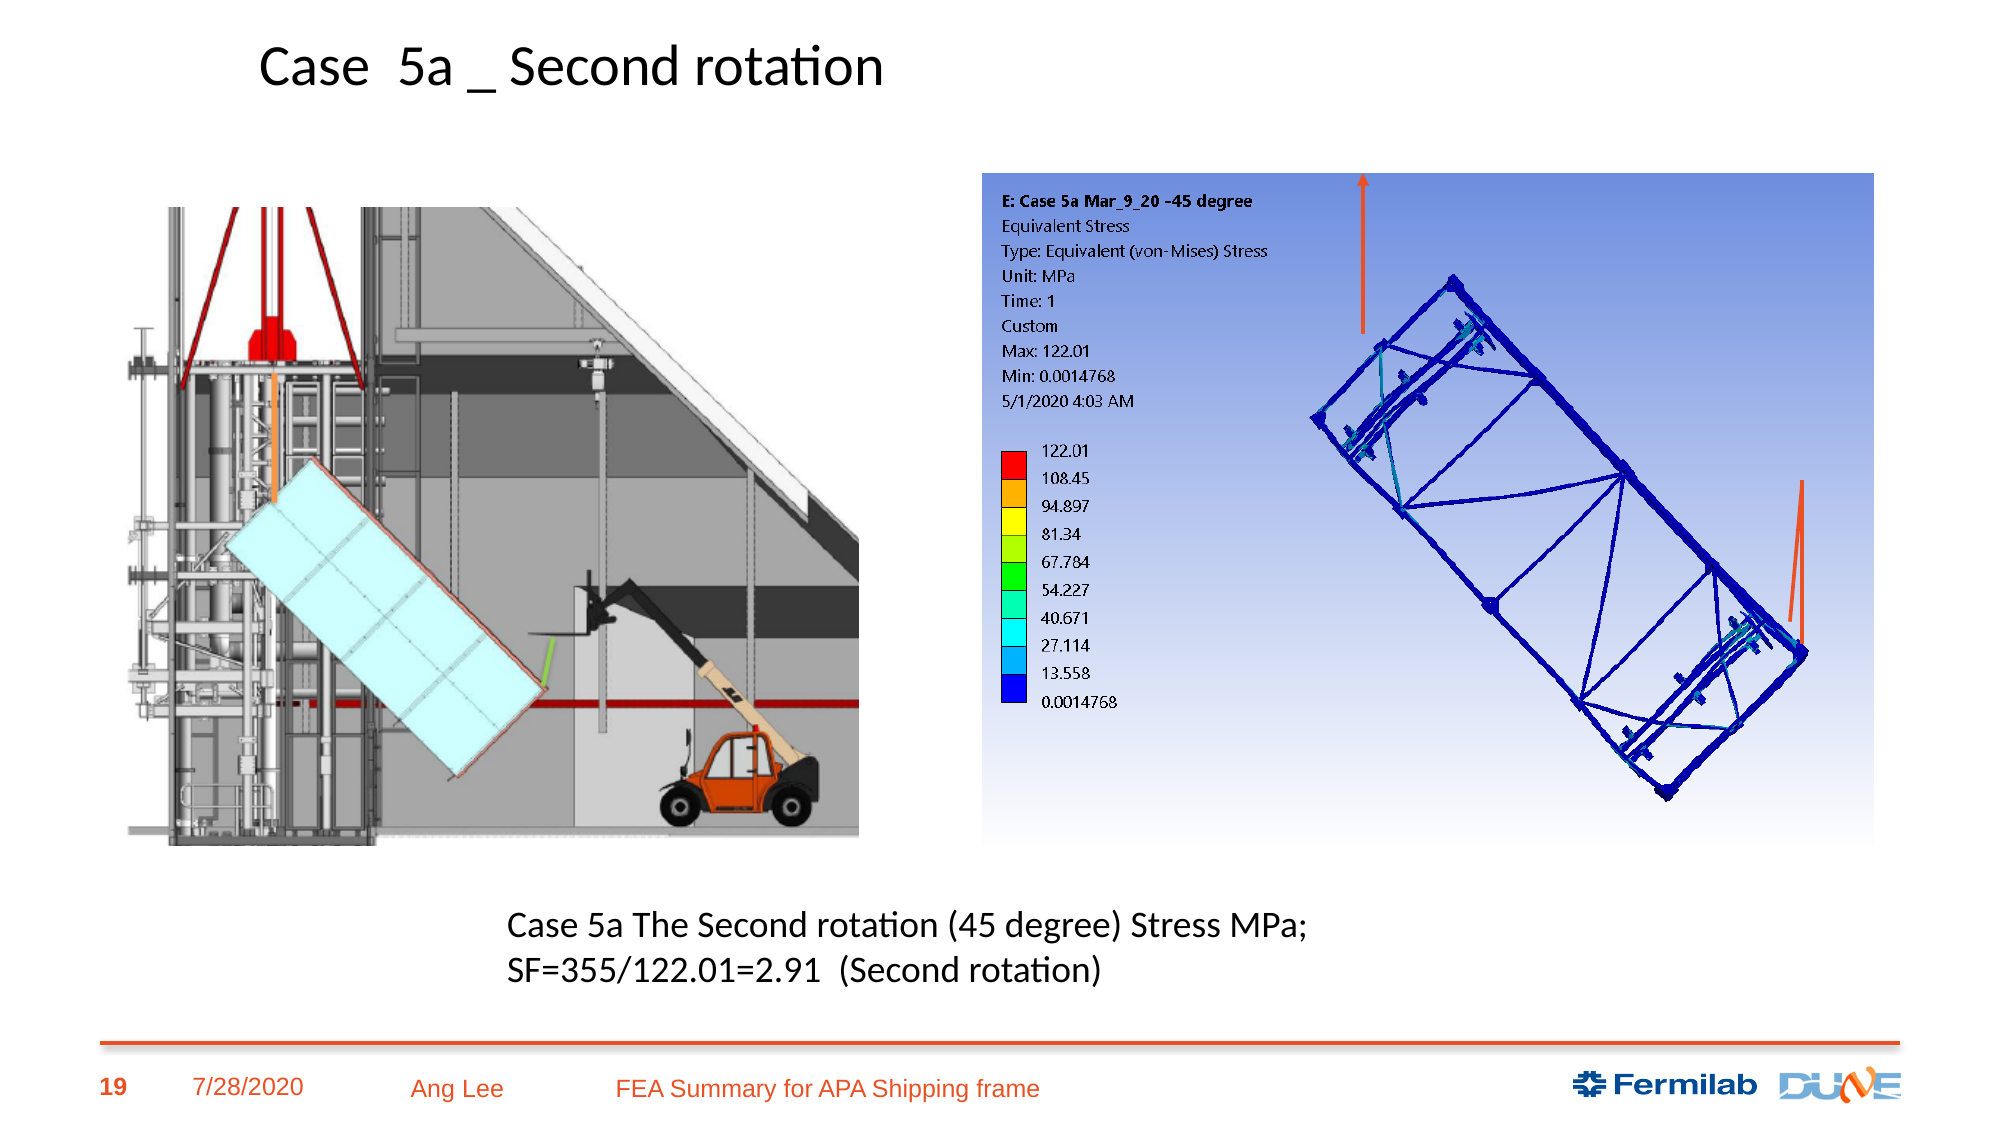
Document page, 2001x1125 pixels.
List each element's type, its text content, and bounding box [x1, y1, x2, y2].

text_box Case 5a _ Second rotation [244, 20, 1279, 105]
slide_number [193, 1074, 410, 1101]
picture [981, 172, 1875, 846]
picture [125, 207, 860, 846]
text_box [1789, 481, 1801, 622]
footer Ang Lee FEA Summary for APA Shipping frame [410, 1074, 1481, 1103]
text_box Case 5a The Second rotation (45 degree) Stress MPa; SF=355/122.01=2.91 (Second rotation) [492, 892, 1481, 998]
picture [1573, 1071, 1757, 1097]
picture [1778, 1064, 1902, 1104]
slide_number 19 [99, 1074, 193, 1101]
